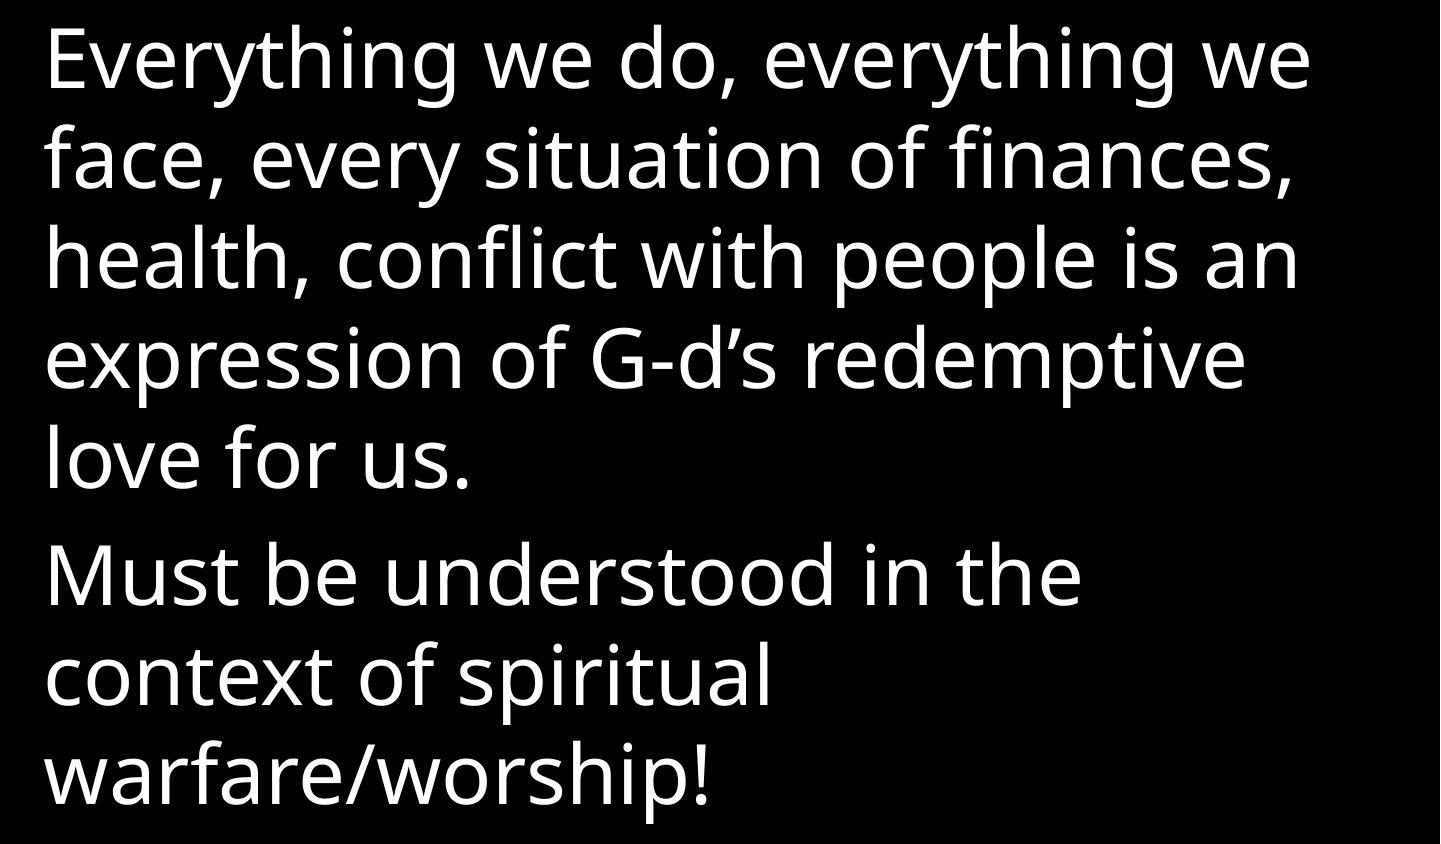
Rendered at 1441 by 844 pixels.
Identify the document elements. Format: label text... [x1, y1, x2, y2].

subtitle Everything we do, everything we face, every situation of finances, health, conflict with people is an expression of G-d’s redemptive love for us. Must be understood in the context of spiritual warfare/worship! [32, 0, 1408, 844]
